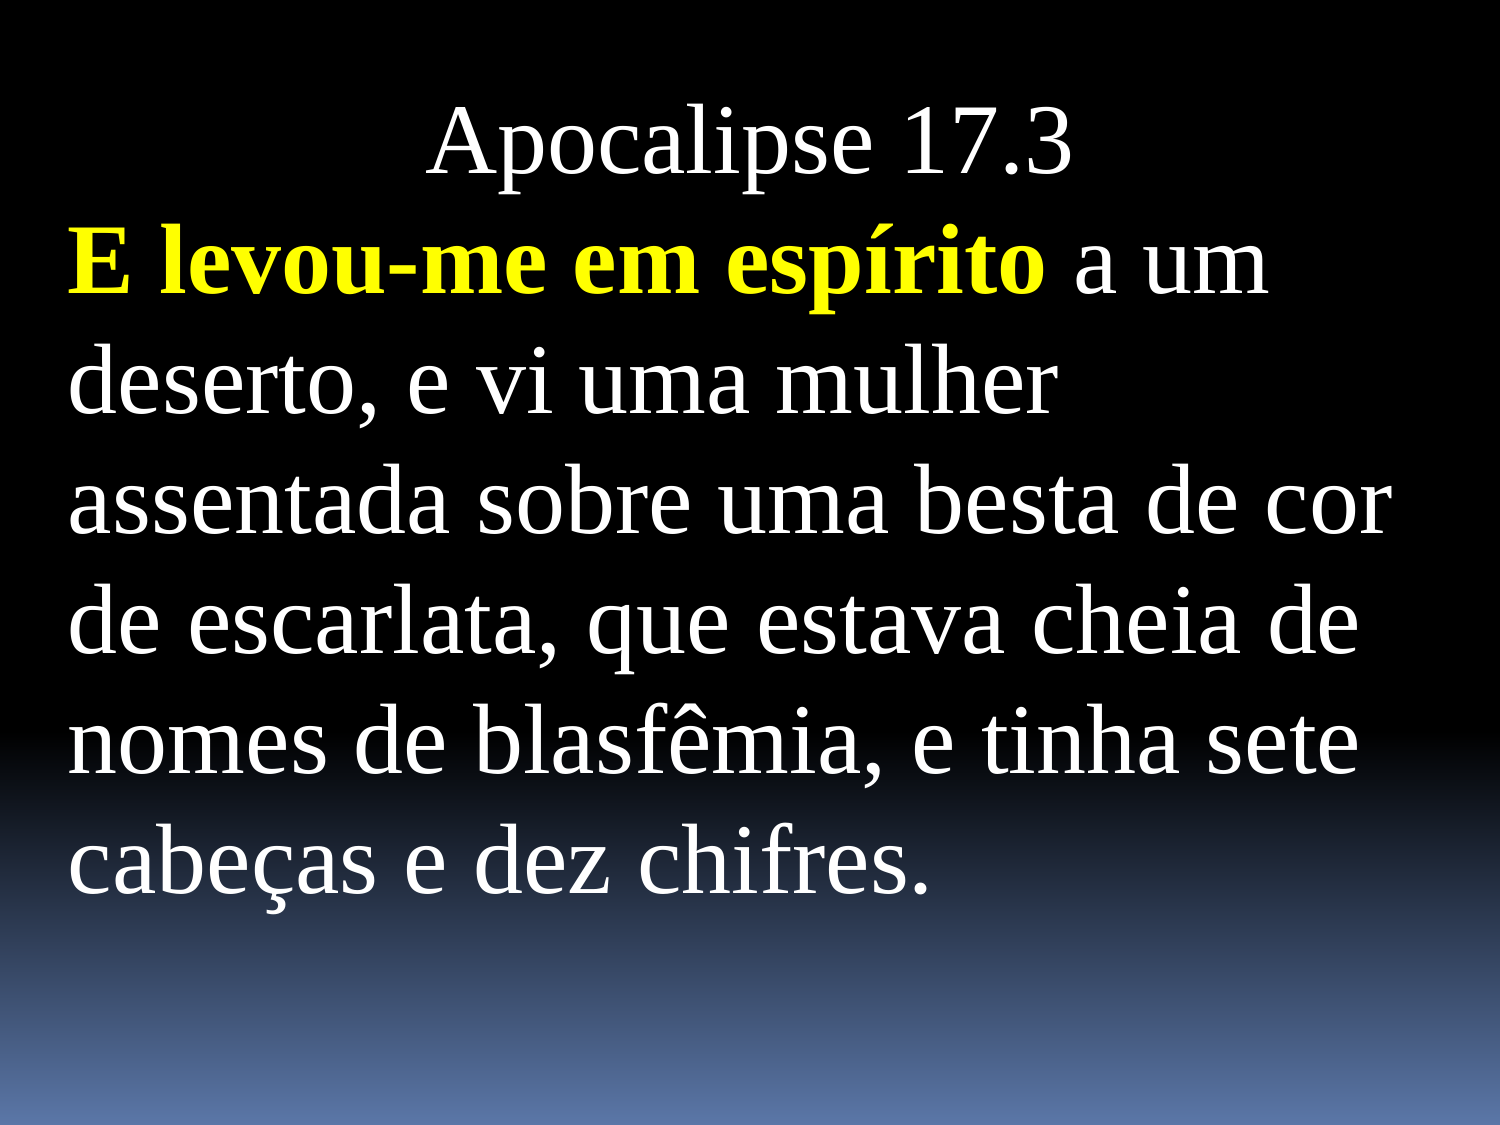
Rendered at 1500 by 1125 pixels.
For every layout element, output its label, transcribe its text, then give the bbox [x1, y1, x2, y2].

text_box Apocalipse 17.3 E levou-me em espírito a um deserto, e vi uma mulher assentada sobre uma besta de cor de escarlata, que estava cheia de nomes de blasfêmia, e tinha sete cabeças e dez chifres. [53, 66, 1447, 1125]
